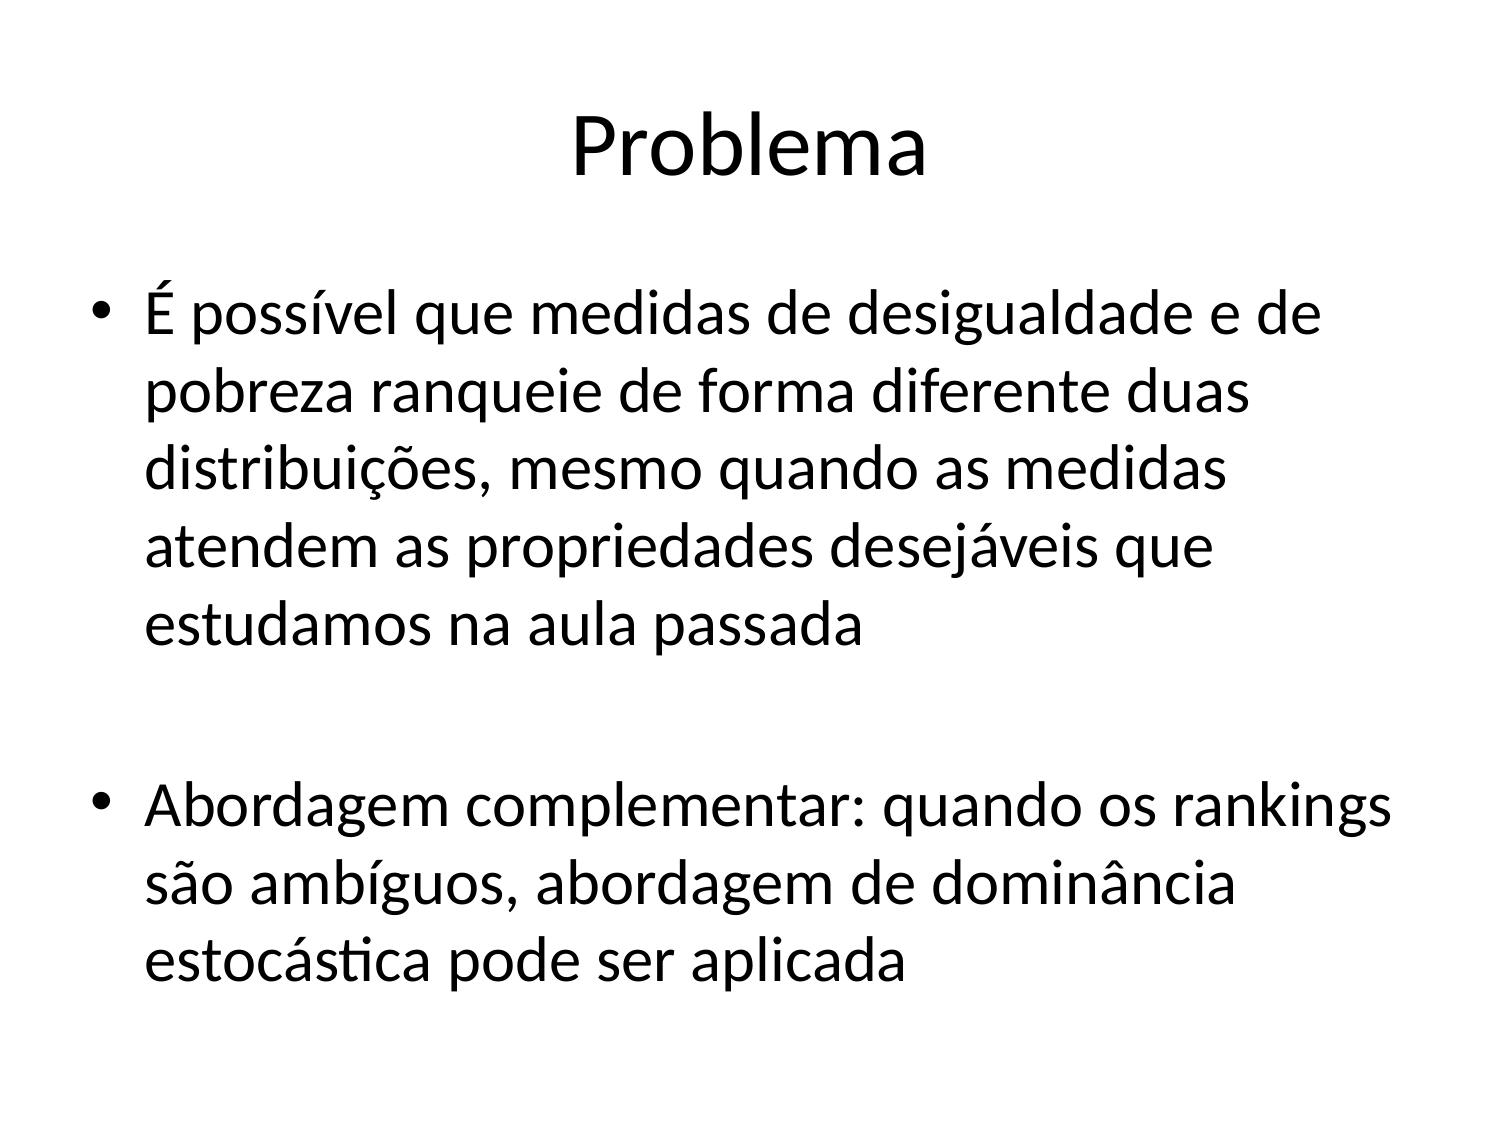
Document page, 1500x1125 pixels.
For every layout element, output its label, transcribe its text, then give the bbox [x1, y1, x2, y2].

list É possível que medidas de desigualdade e de pobreza ranqueie de forma diferente duas distribuições, mesmo quando as medidas atendem as propriedades desejáveis que estudamos na aula passada Abordagem complementar: quando os rankings são ambíguos, abordagem de dominância estocástica pode ser aplicada [75, 262, 1425, 1005]
title Problema [75, 45, 1425, 233]
